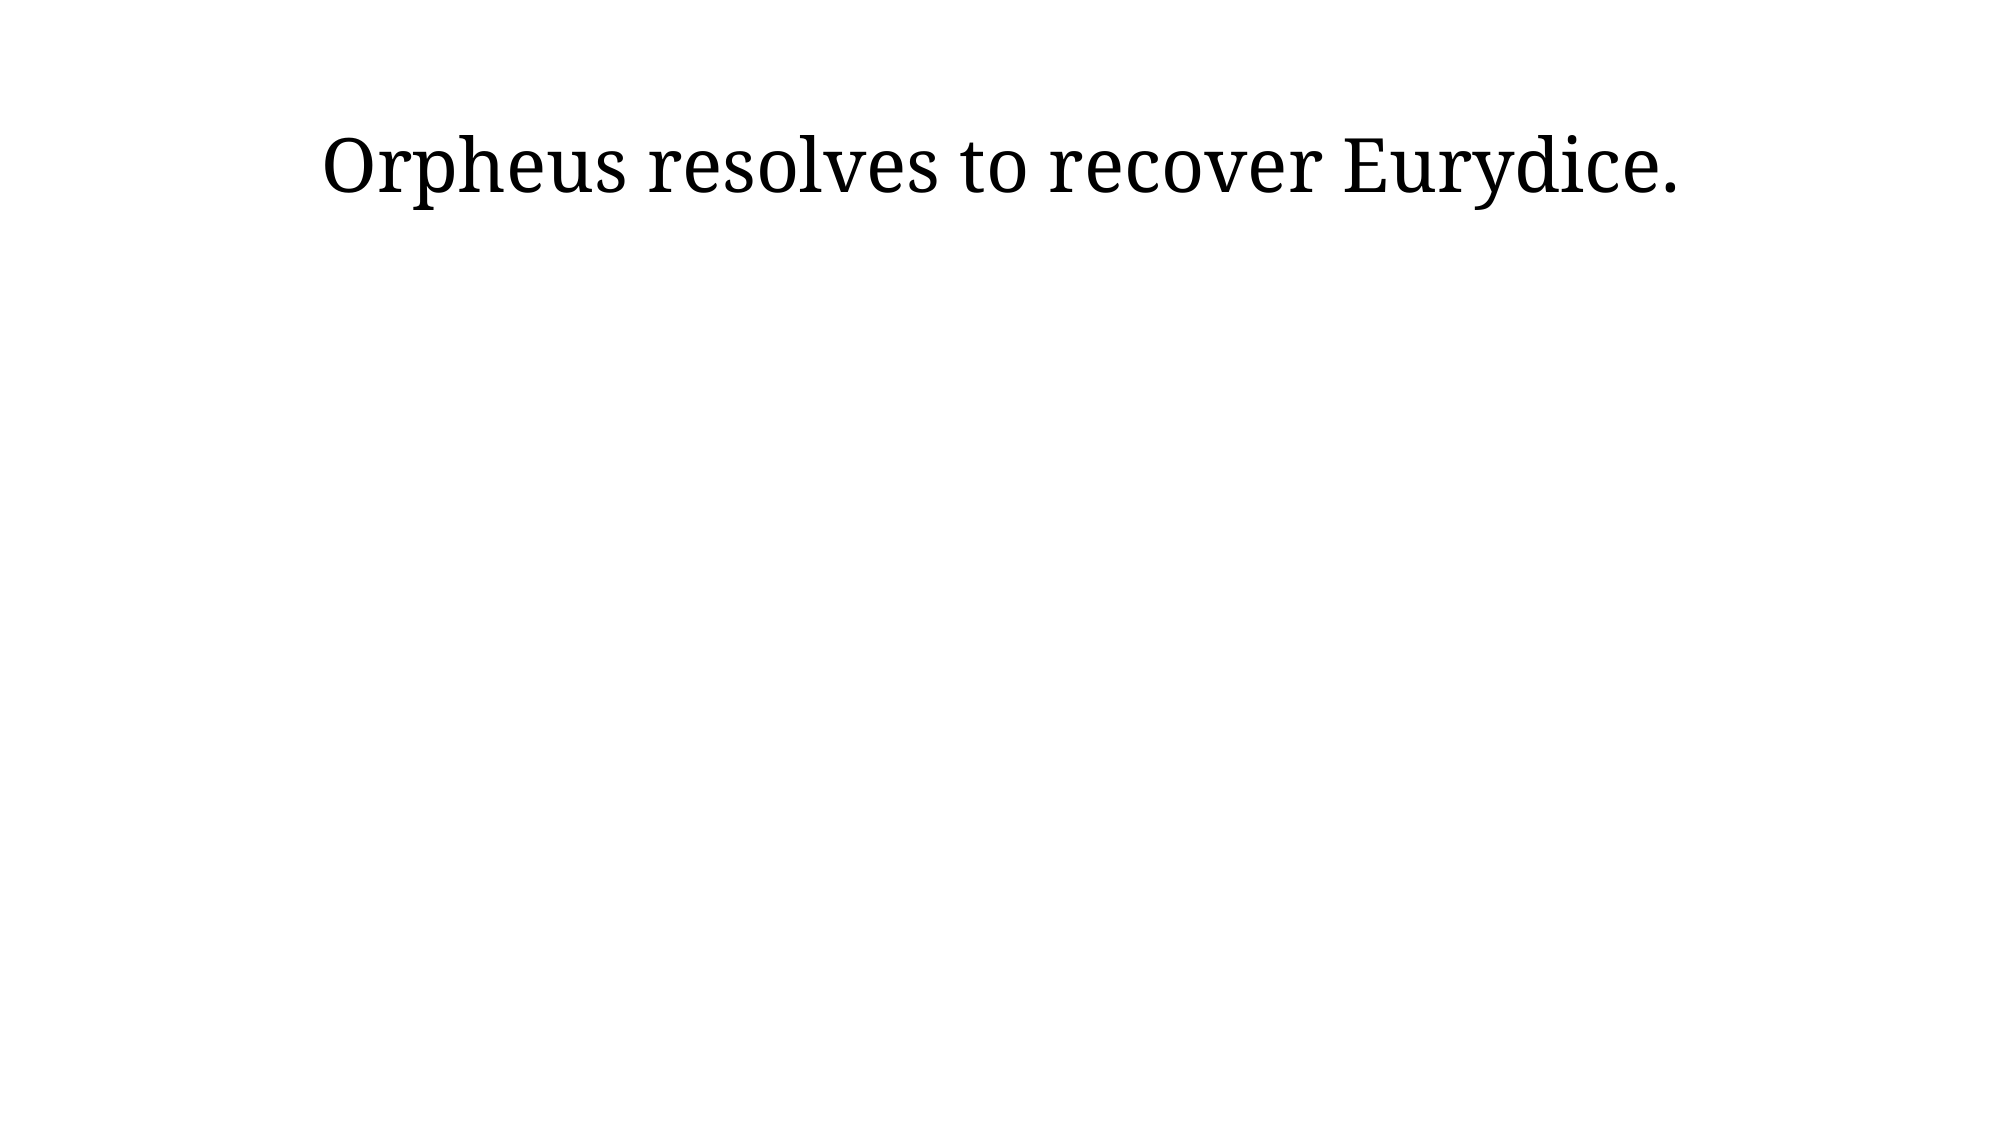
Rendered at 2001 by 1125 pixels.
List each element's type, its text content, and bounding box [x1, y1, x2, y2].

title Orpheus resolves to recover Eurydice. [72, 59, 1932, 278]
